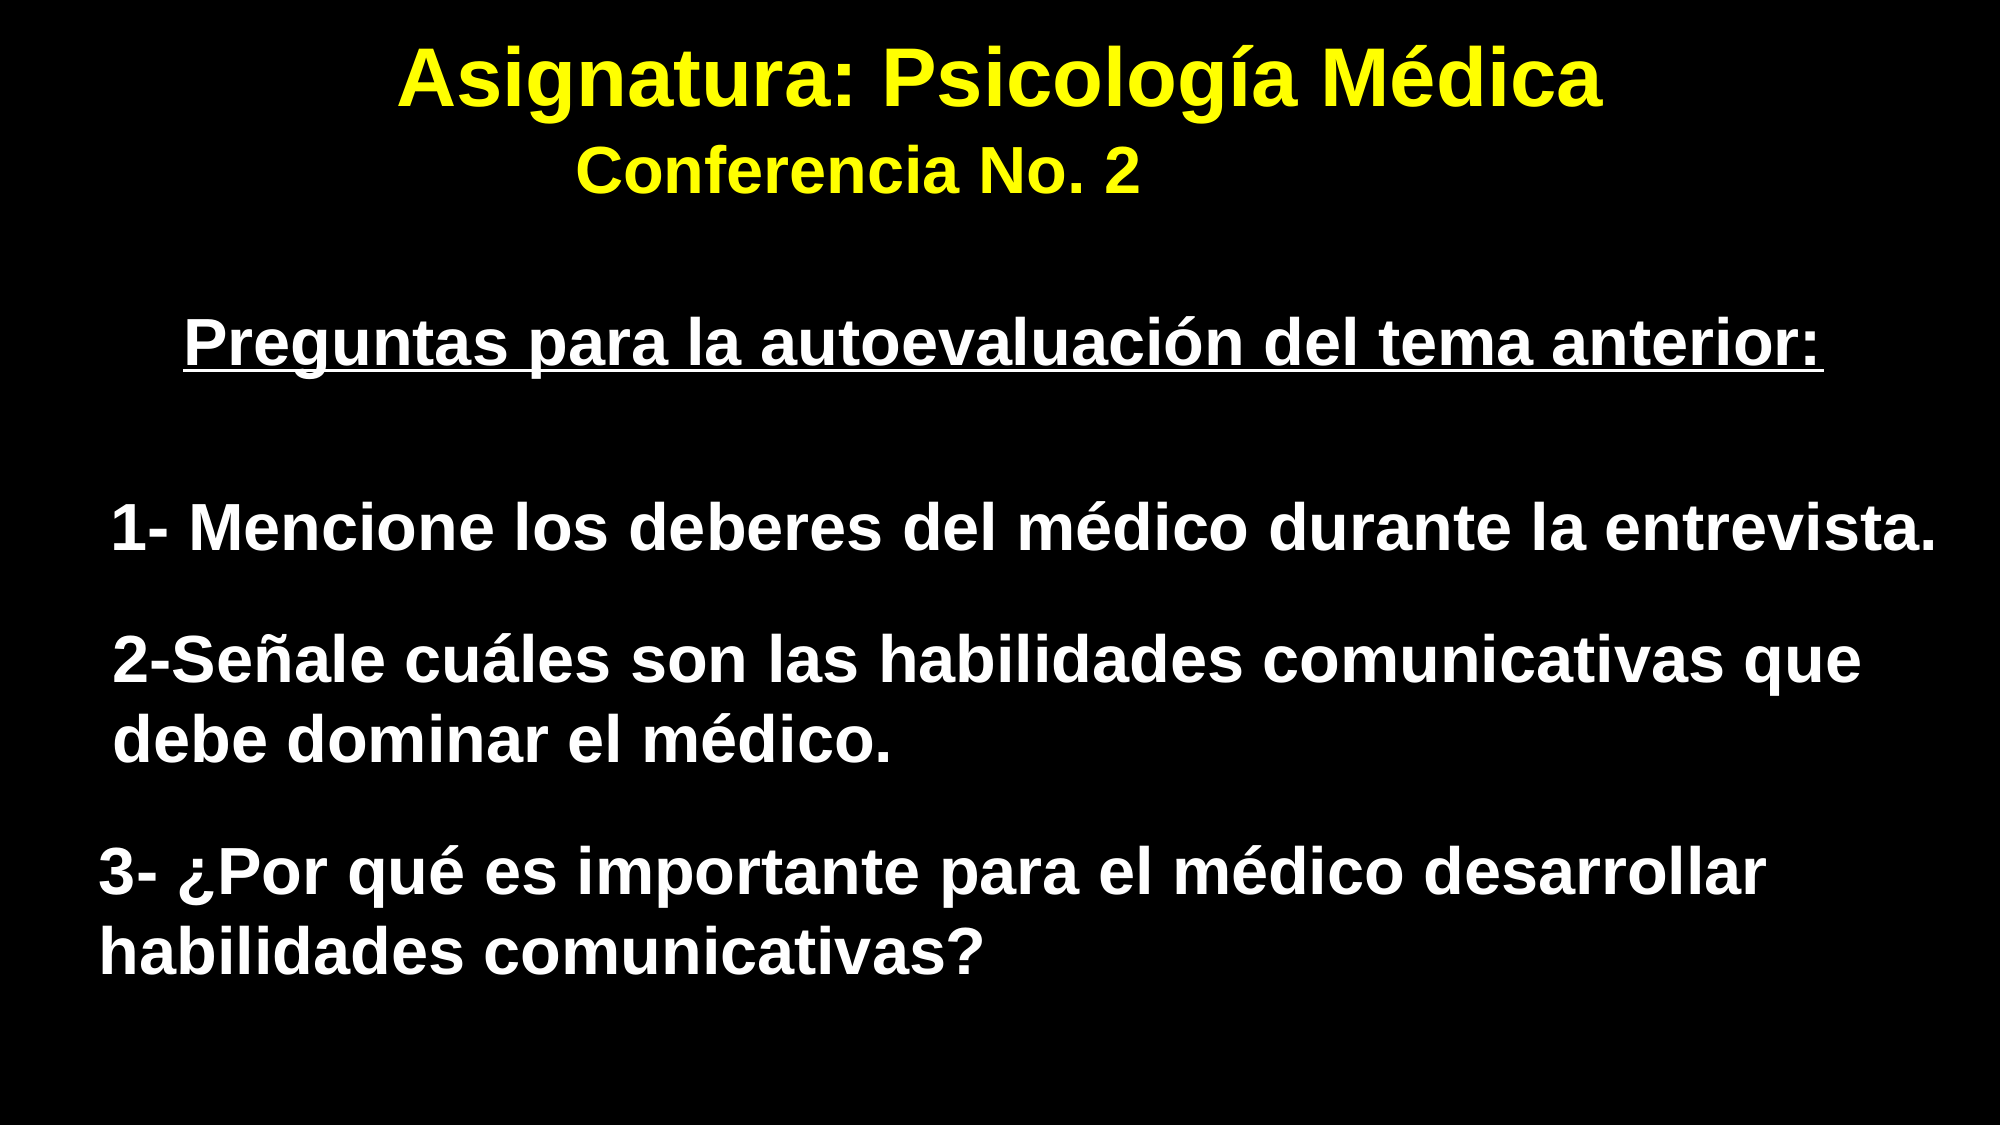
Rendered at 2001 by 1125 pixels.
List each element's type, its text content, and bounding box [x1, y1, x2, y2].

title Asignatura: Psicología Médica [324, 25, 1675, 150]
text_box 3- ¿Por qué es importante para el médico desarrollar habilidades comunicativas? [84, 820, 1916, 996]
text_box 2-Señale cuáles son las habilidades comunicativas que debe dominar el médico. [98, 608, 2000, 783]
text_box Preguntas para la autoevaluación del tema anterior: [168, 290, 2000, 386]
text_box 1- Mencione los deberes del médico durante la entrevista. [95, 476, 1983, 652]
text_box Conferencia No. 2 [560, 119, 1157, 214]
